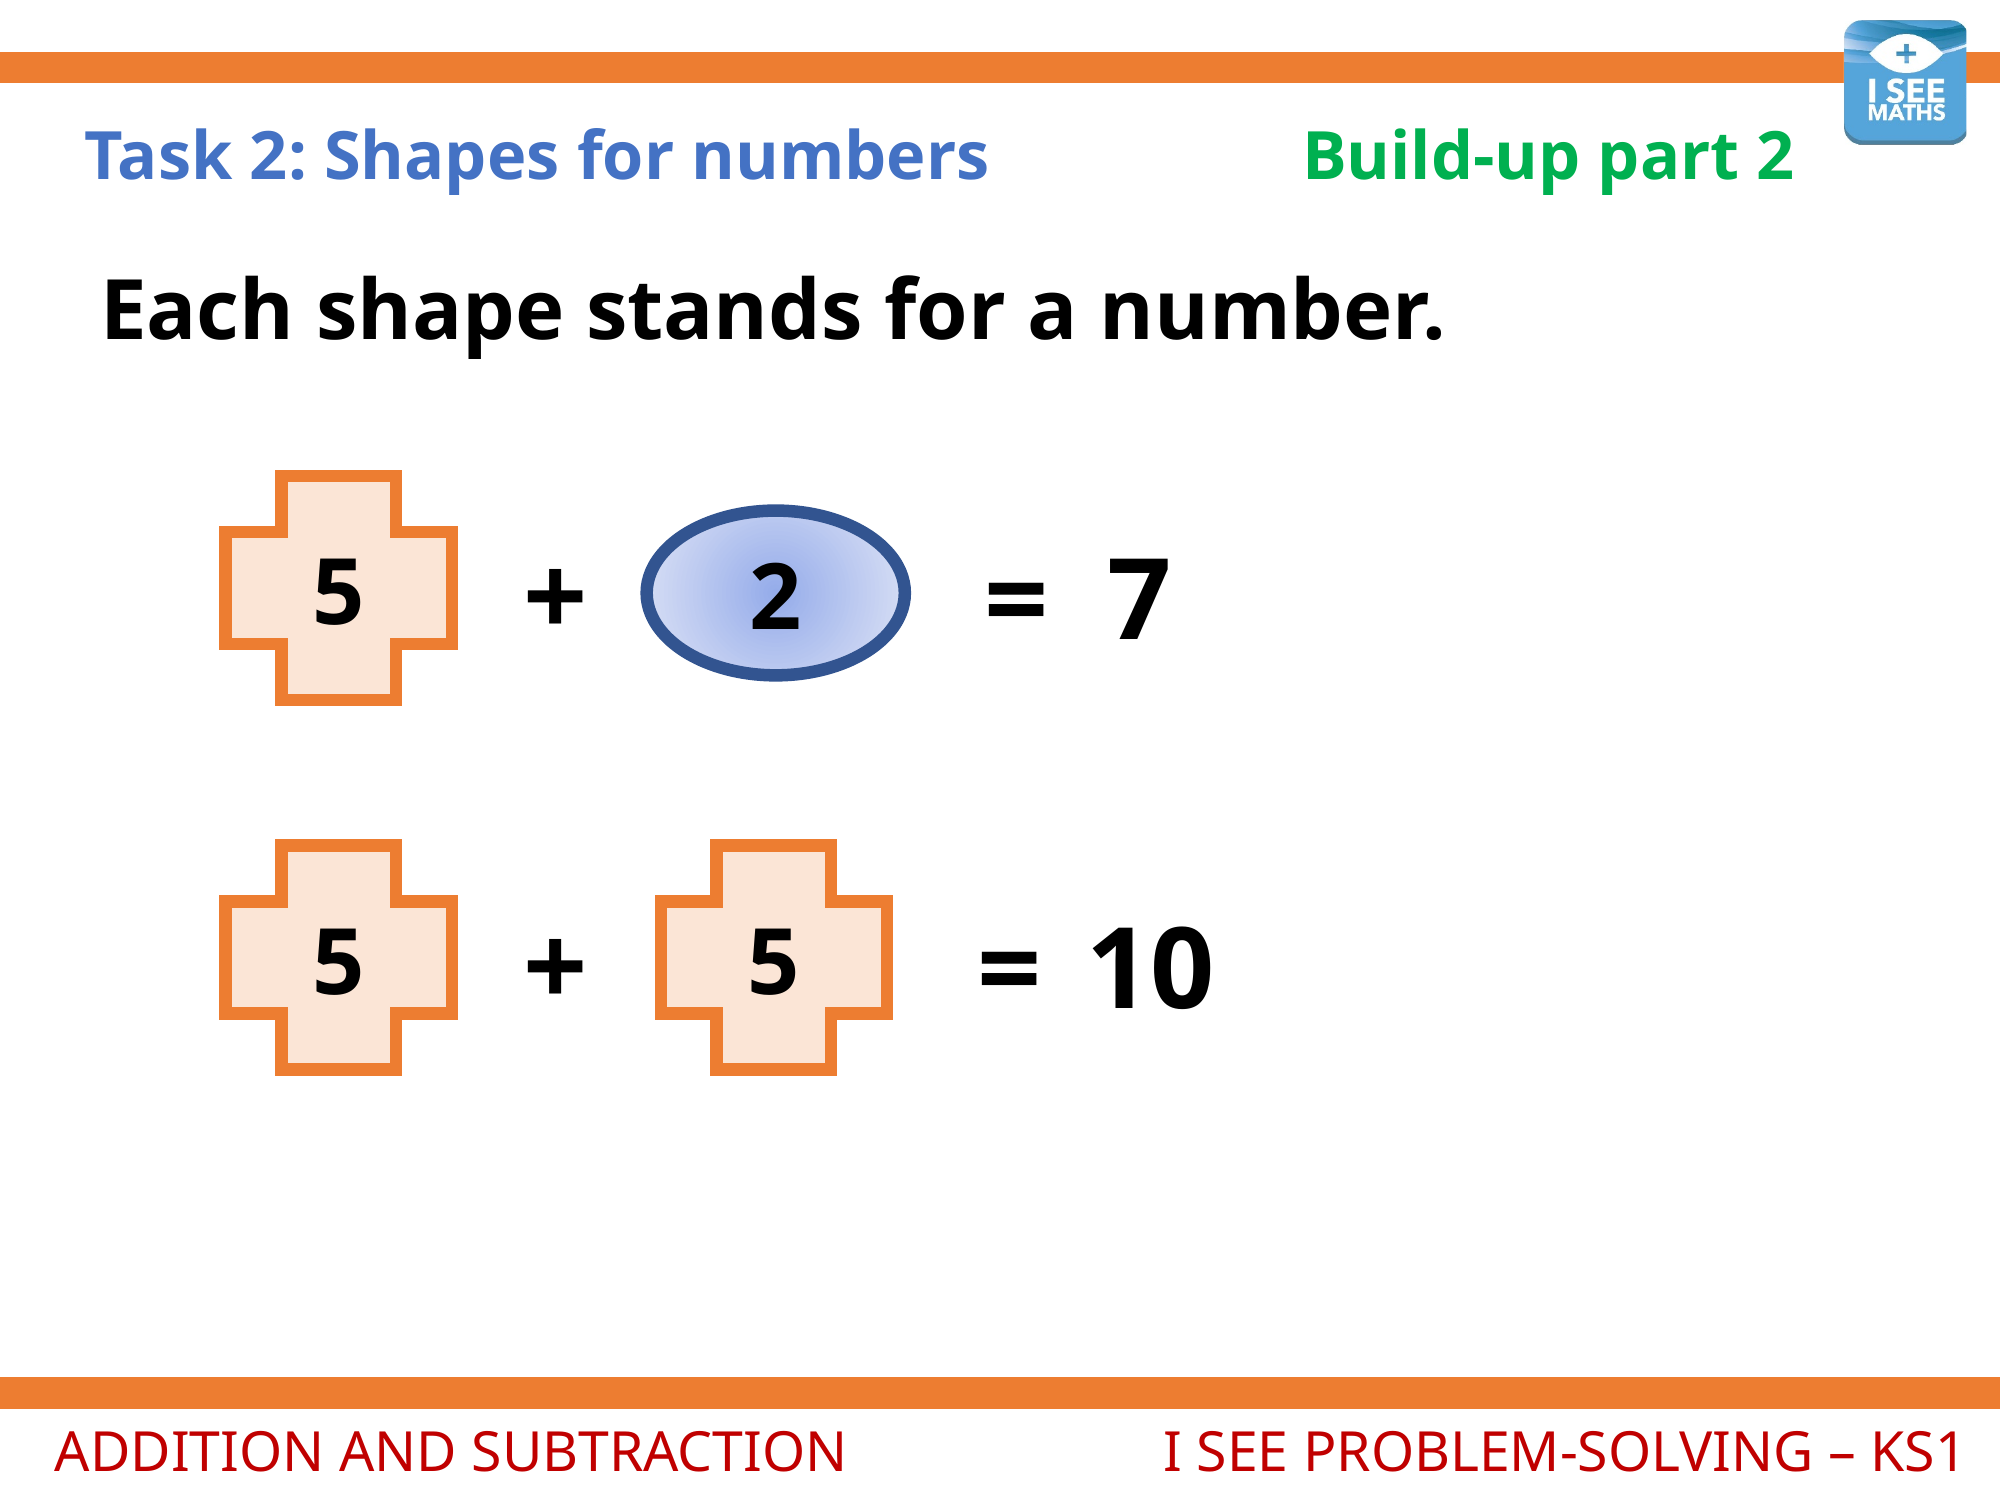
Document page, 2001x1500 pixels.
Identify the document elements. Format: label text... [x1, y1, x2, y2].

text_box = 7 [970, 519, 1187, 670]
picture [1843, 20, 1967, 145]
text_box Task 2: Shapes for numbers [69, 105, 1006, 201]
text_box 5 [224, 475, 453, 701]
text_box = 10 [963, 889, 1231, 1039]
text_box + [508, 517, 603, 667]
text_box + [508, 886, 603, 1037]
text_box 2 [645, 509, 906, 677]
text_box [1967, 52, 2000, 83]
text_box 5 [660, 845, 888, 1070]
text_box ADDITION AND SUBTRACTION [40, 1408, 864, 1491]
text_box 5 [224, 845, 453, 1070]
text_box [0, 52, 1843, 83]
text_box Build-up part 2 [1287, 105, 1811, 201]
text_box [0, 1377, 2000, 1409]
text_box I SEE PROBLEM-SOLVING – KS1 [1148, 1409, 1984, 1491]
text_box Each shape stands for a number. [85, 249, 1631, 364]
